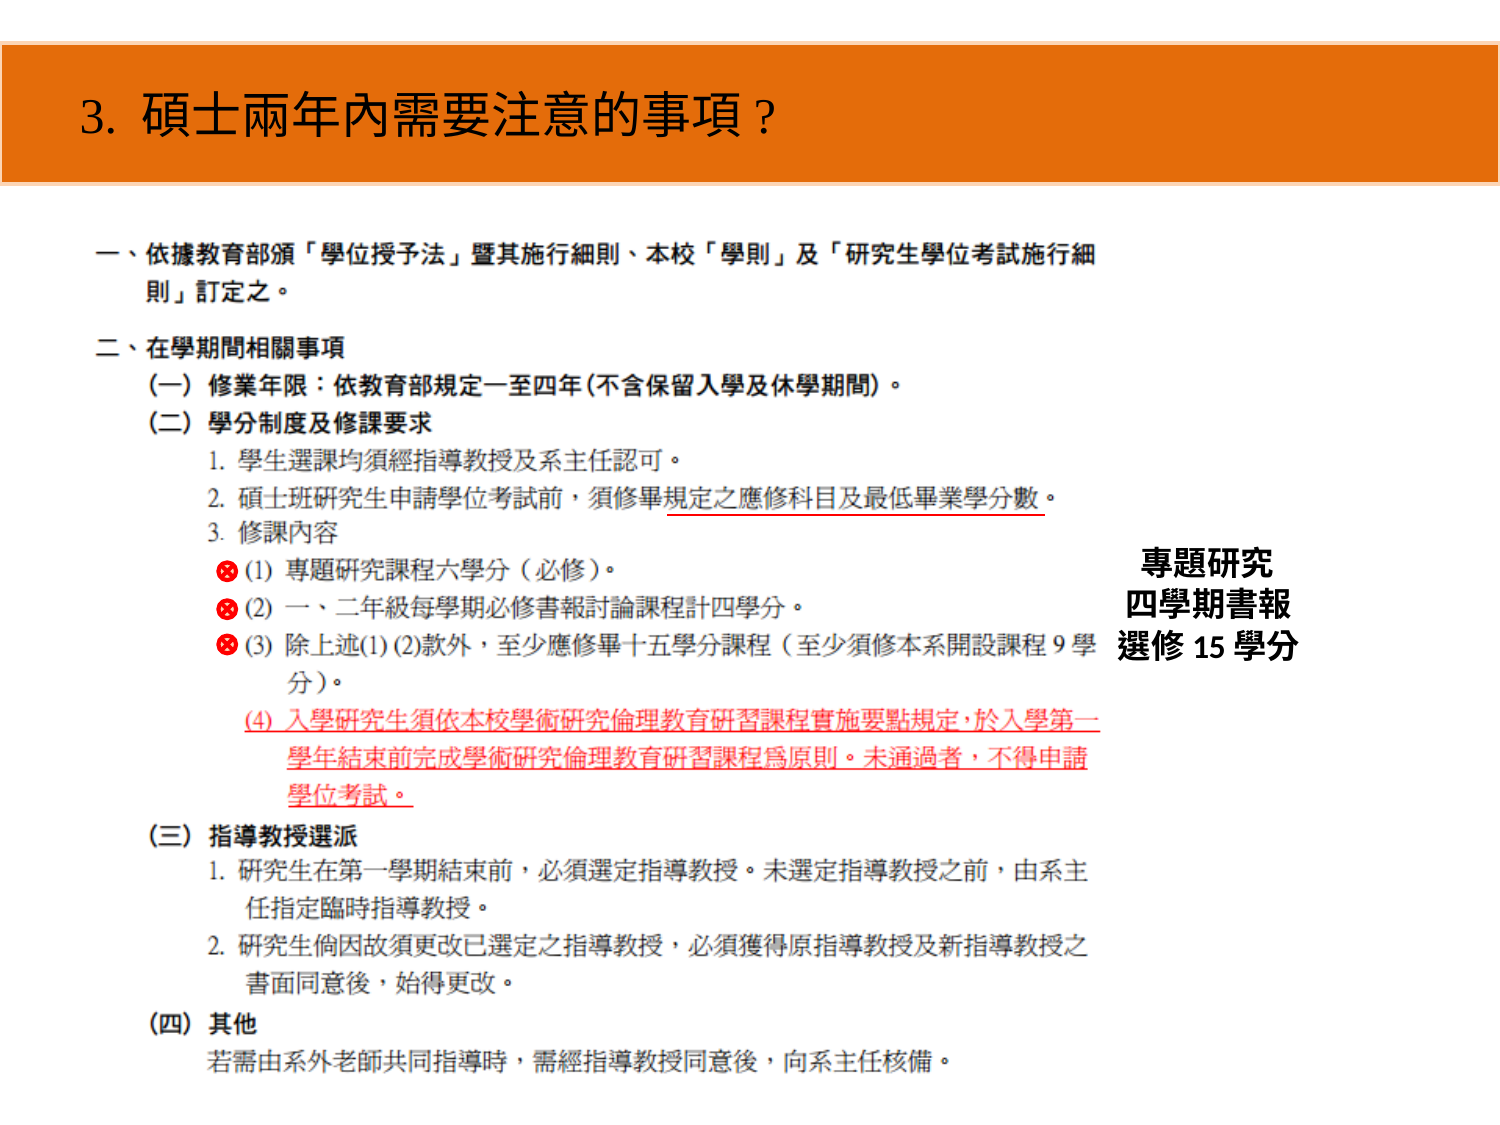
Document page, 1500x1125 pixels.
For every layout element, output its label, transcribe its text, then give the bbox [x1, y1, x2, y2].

text_box 選修15學分 [1215, 618, 1316, 673]
text_box 3. 碩士兩年內需要注意的事項? [64, 75, 1125, 151]
text_box 專題研究 [1215, 534, 1289, 575]
picture [4, 213, 1210, 1094]
text_box [0, 41, 1500, 186]
text_box 四學期書報 [1215, 575, 1307, 631]
